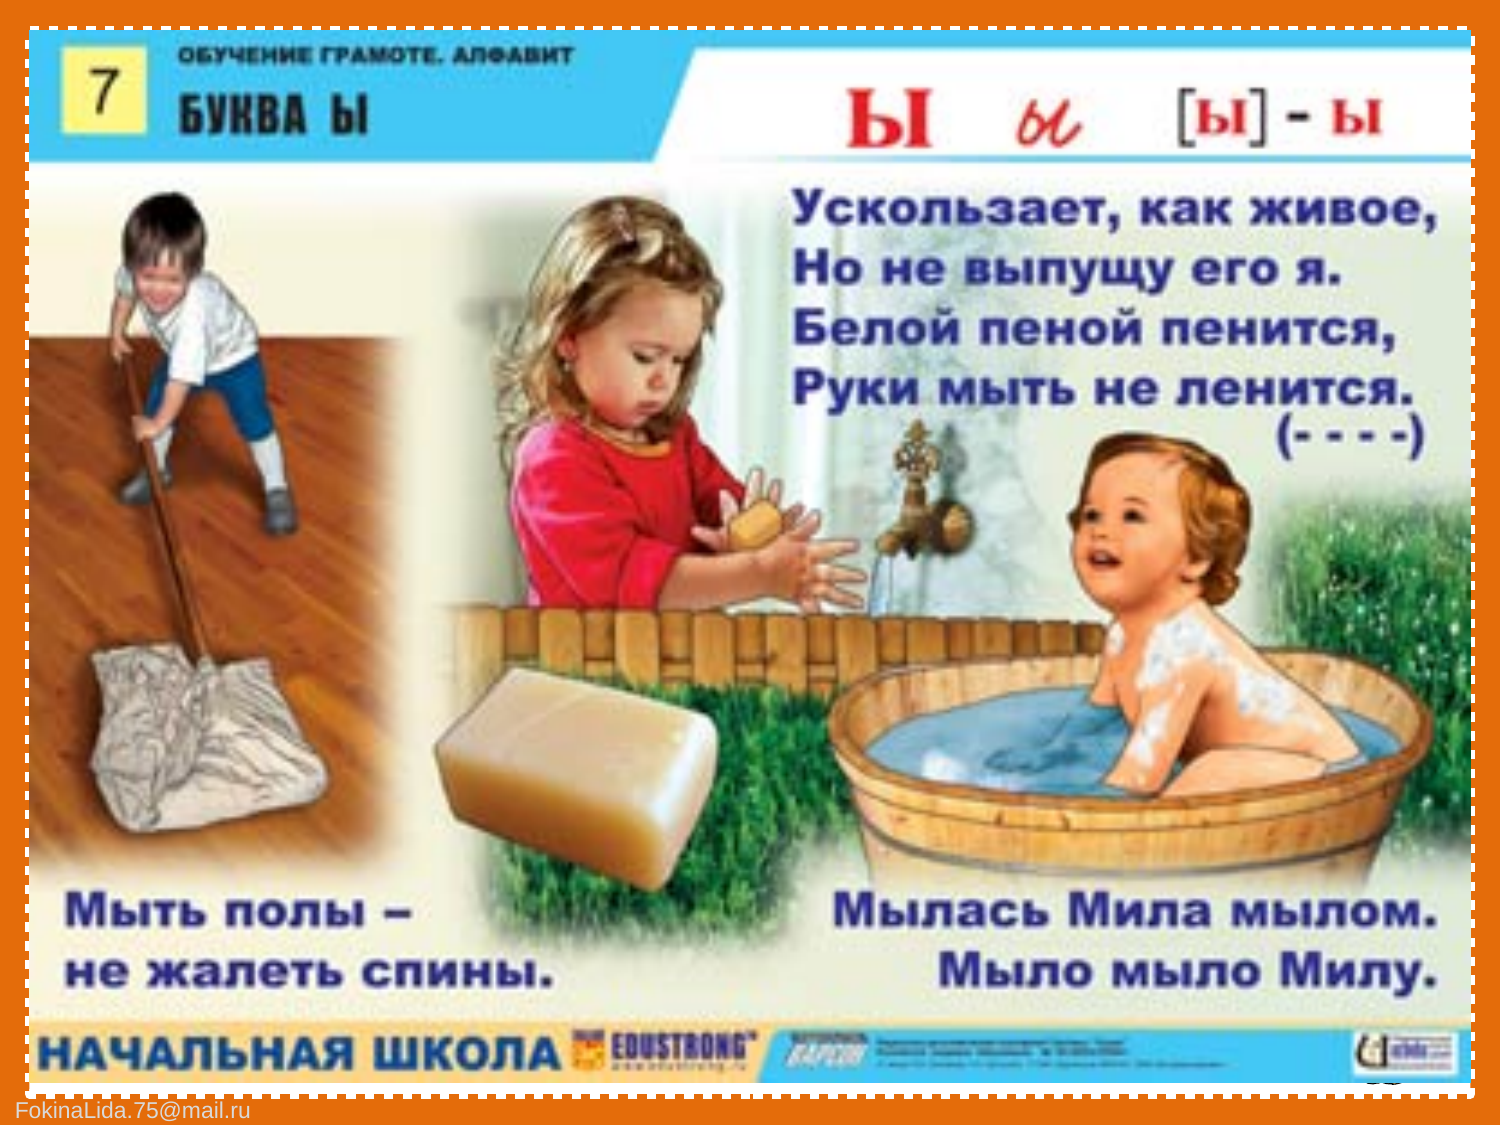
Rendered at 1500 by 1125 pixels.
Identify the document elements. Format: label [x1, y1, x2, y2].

picture [29, 30, 1471, 1083]
